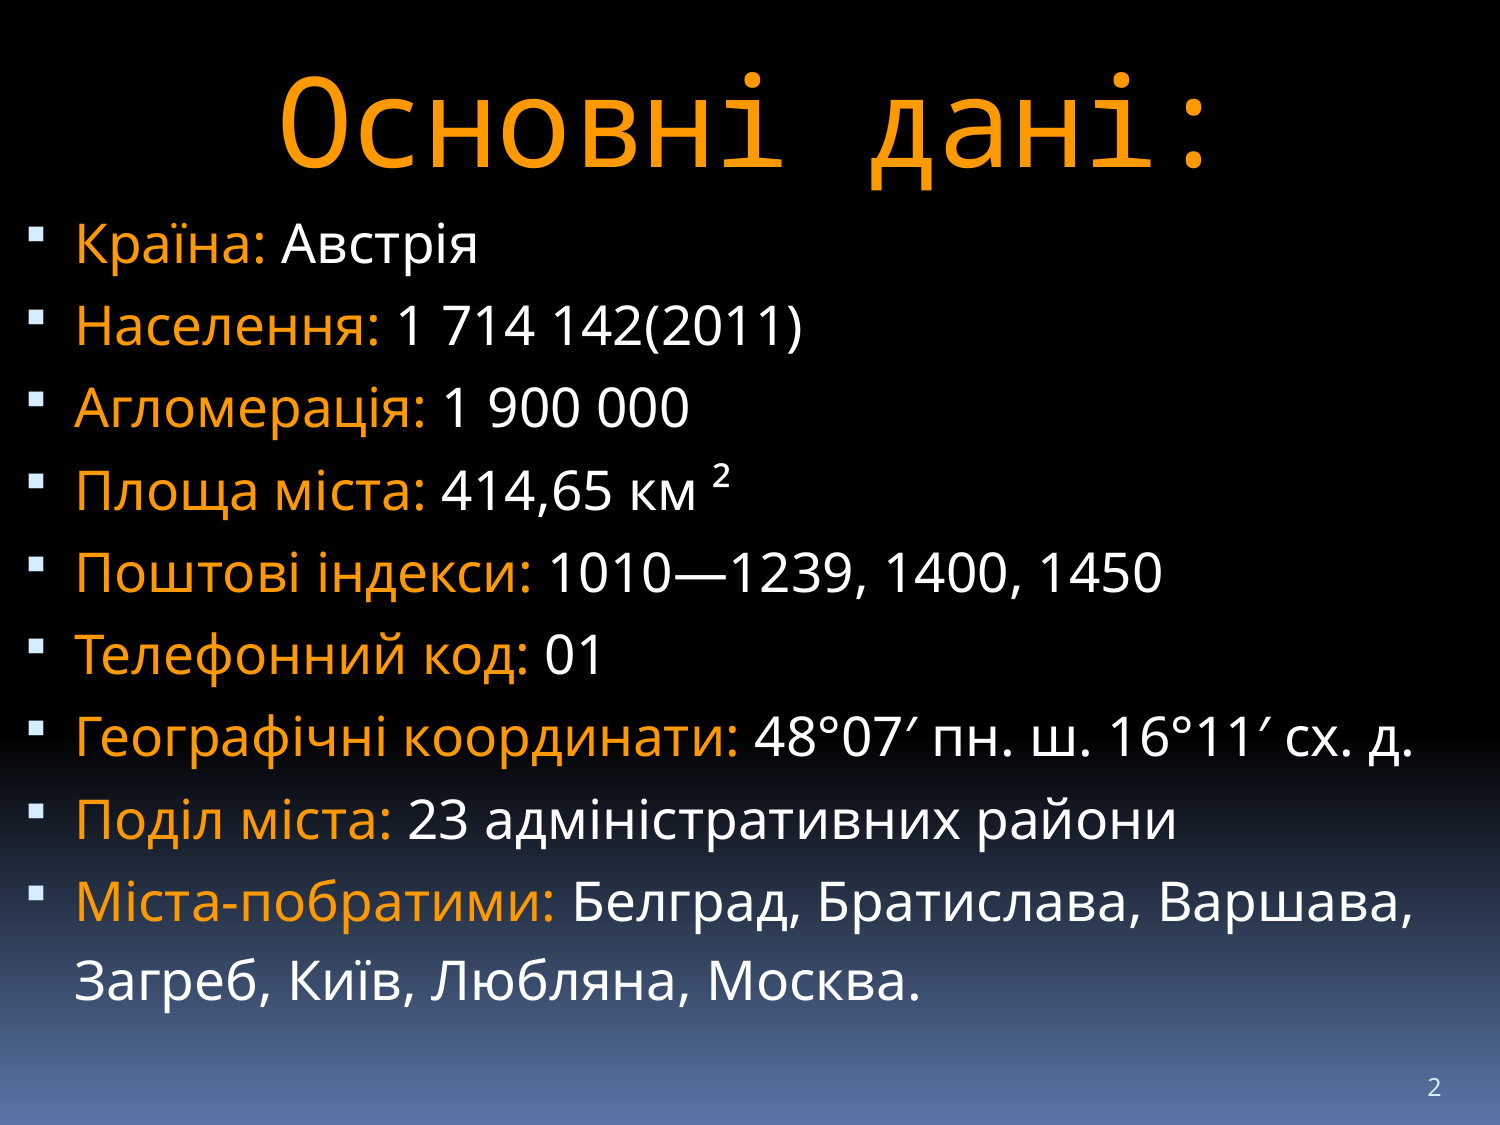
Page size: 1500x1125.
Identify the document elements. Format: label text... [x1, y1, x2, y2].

title Основні дані: [117, 35, 1393, 186]
slide_number 2 [1412, 1052, 1488, 1113]
list Країна: Австрія Населення: 1 714 142(2011) Агломерація: 1 900 000 Площа міста: 414,65 км ² Поштові індекси: 1010—1239, 1400, 1450 Телефонний код: 01 Географічні координати: 48°07′ пн. ш. 16°11′ сх. д. Поділ міста: 23 адміністративних райони Міста-побратими: Белград, Братислава, Варшава, Загреб, Київ, Любляна, Москва. [0, 187, 1454, 1090]
